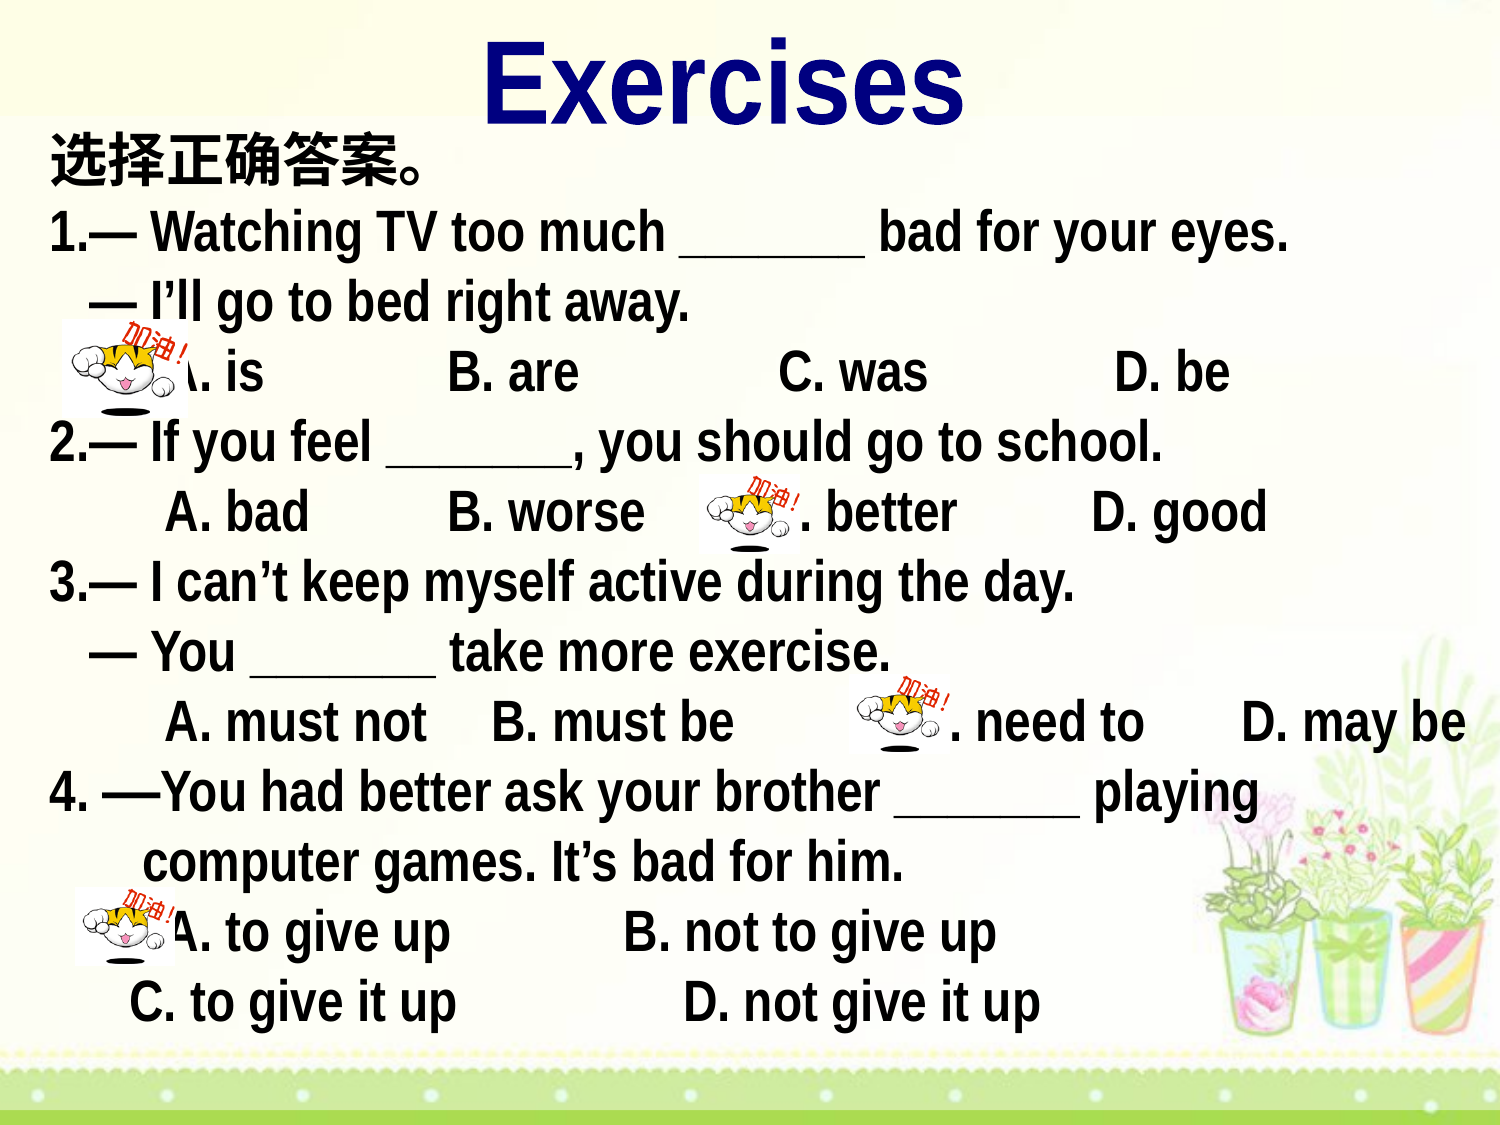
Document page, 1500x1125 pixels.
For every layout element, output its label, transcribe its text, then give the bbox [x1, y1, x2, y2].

picture [772, 61, 785, 115]
picture [488, 42, 545, 115]
picture [849, 674, 951, 754]
picture [0, 1111, 1500, 1125]
picture [0, 0, 1500, 115]
picture [699, 474, 801, 554]
text_box 选择正确答案。 1.— Watching TV too much _______ bad for your eyes. — I’ll go to bed right away. A. is B. are C. was D. be 2.— If you feel _______, you should go to school. A. bad B. worse C. better D. good 3.— I can’t keep myself active during the day. — You _______ take more exercise. A. must not B. must be C. need to D. may be 4. —You had better ask your brother _______ playing computer games. It’s bad for him. A. to give up B. not to give up C. to give it up D. not give it up [0, 115, 1500, 1111]
picture [62, 319, 188, 419]
picture [74, 887, 176, 967]
